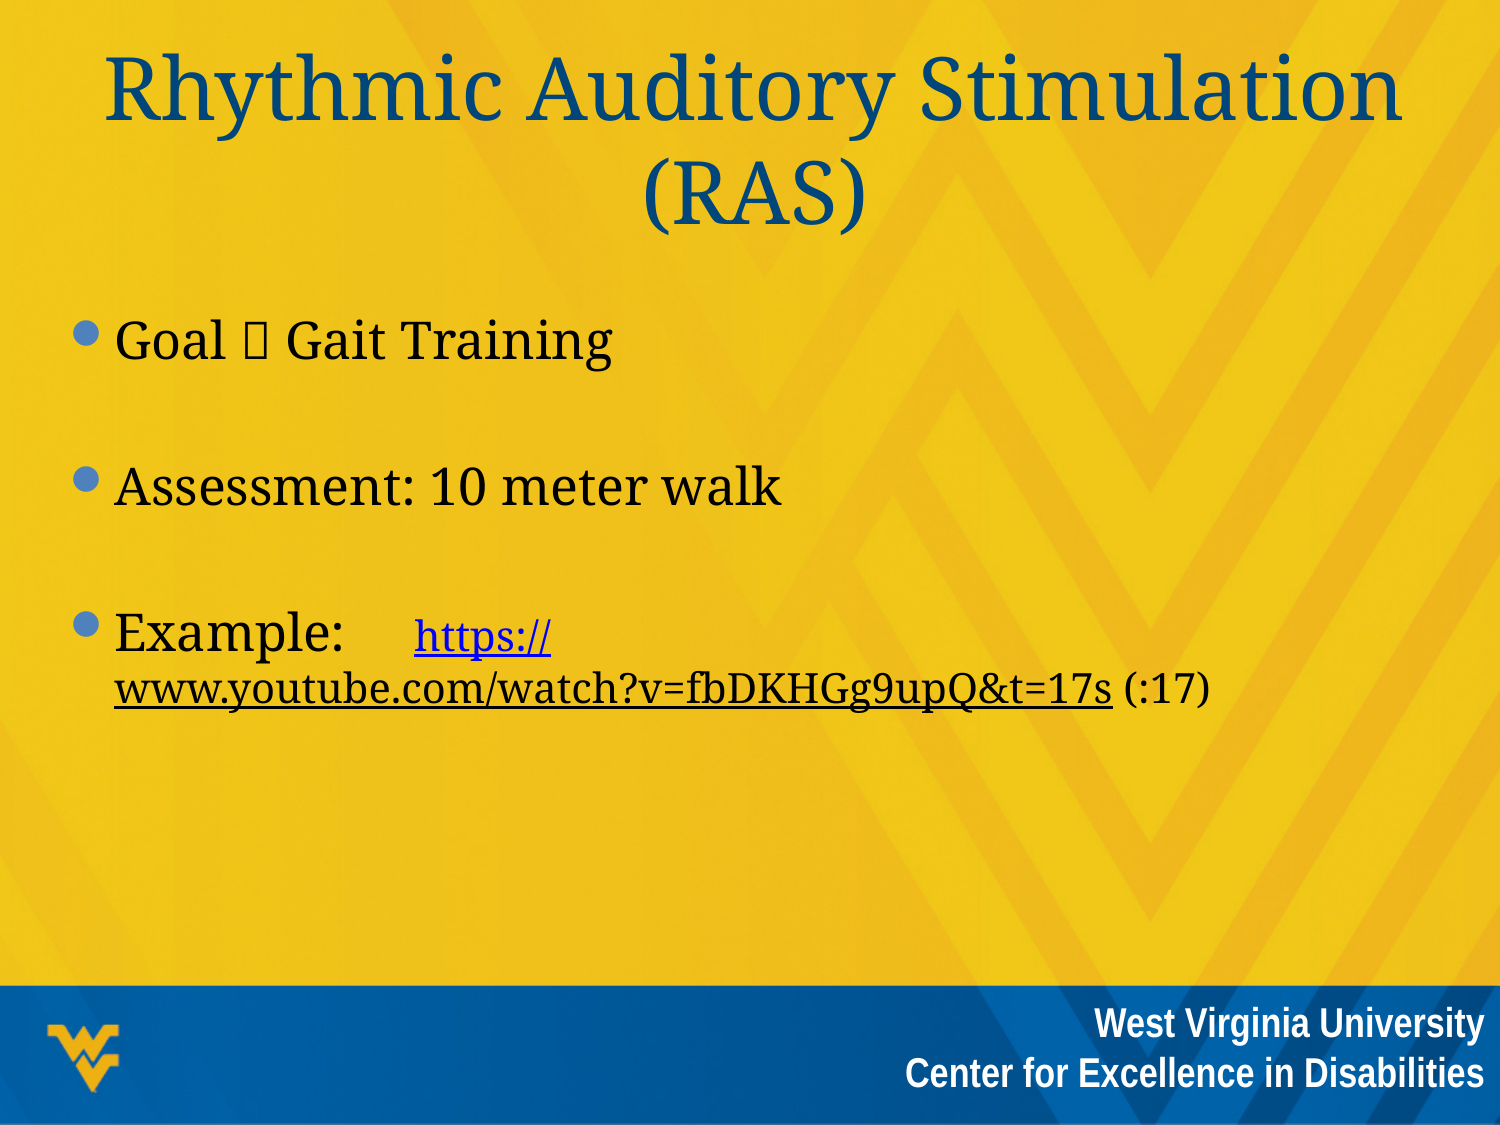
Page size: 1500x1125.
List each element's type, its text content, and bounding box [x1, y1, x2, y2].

list Goal  Gait Training Assessment: 10 meter walk Example: https://www.youtube.com/watch?v=fbDKHGg9upQ&t=17s (:17) [54, 299, 1450, 1050]
picture [0, 0, 1500, 1125]
title Rhythmic Auditory Stimulation (RAS) [60, 112, 1450, 250]
